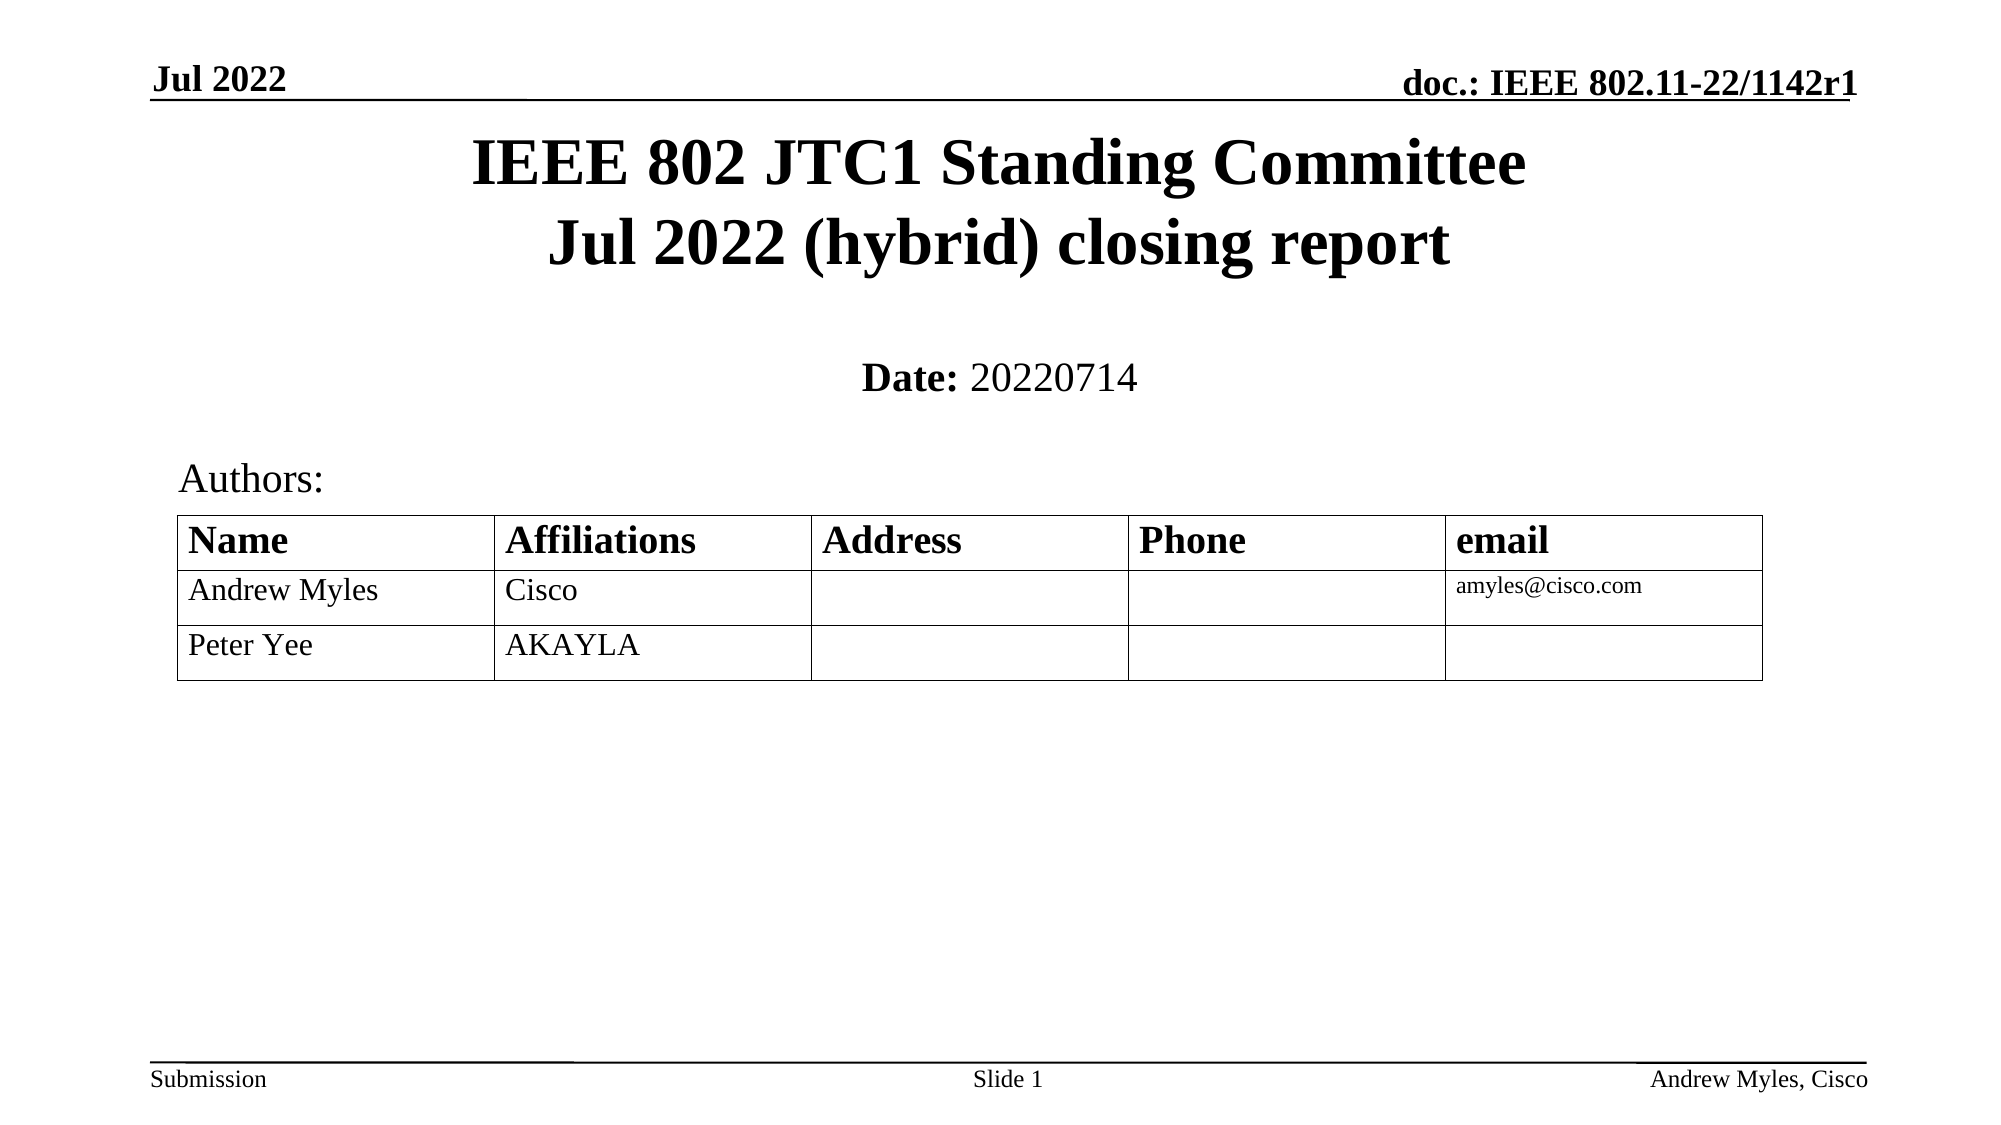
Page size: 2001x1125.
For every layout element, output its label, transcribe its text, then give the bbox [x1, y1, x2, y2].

footer Andrew Myles, Cisco [1171, 1061, 1869, 1093]
slide_number Slide 1 [950, 1061, 1067, 1123]
title IEEE 802 JTC1 Standing Committee Jul 2022 (hybrid) closing report [149, 76, 1851, 319]
subtitle Date: 20220714 [299, 342, 1701, 421]
text_box Authors: [162, 443, 401, 506]
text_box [162, 515, 1808, 916]
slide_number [152, 54, 563, 100]
